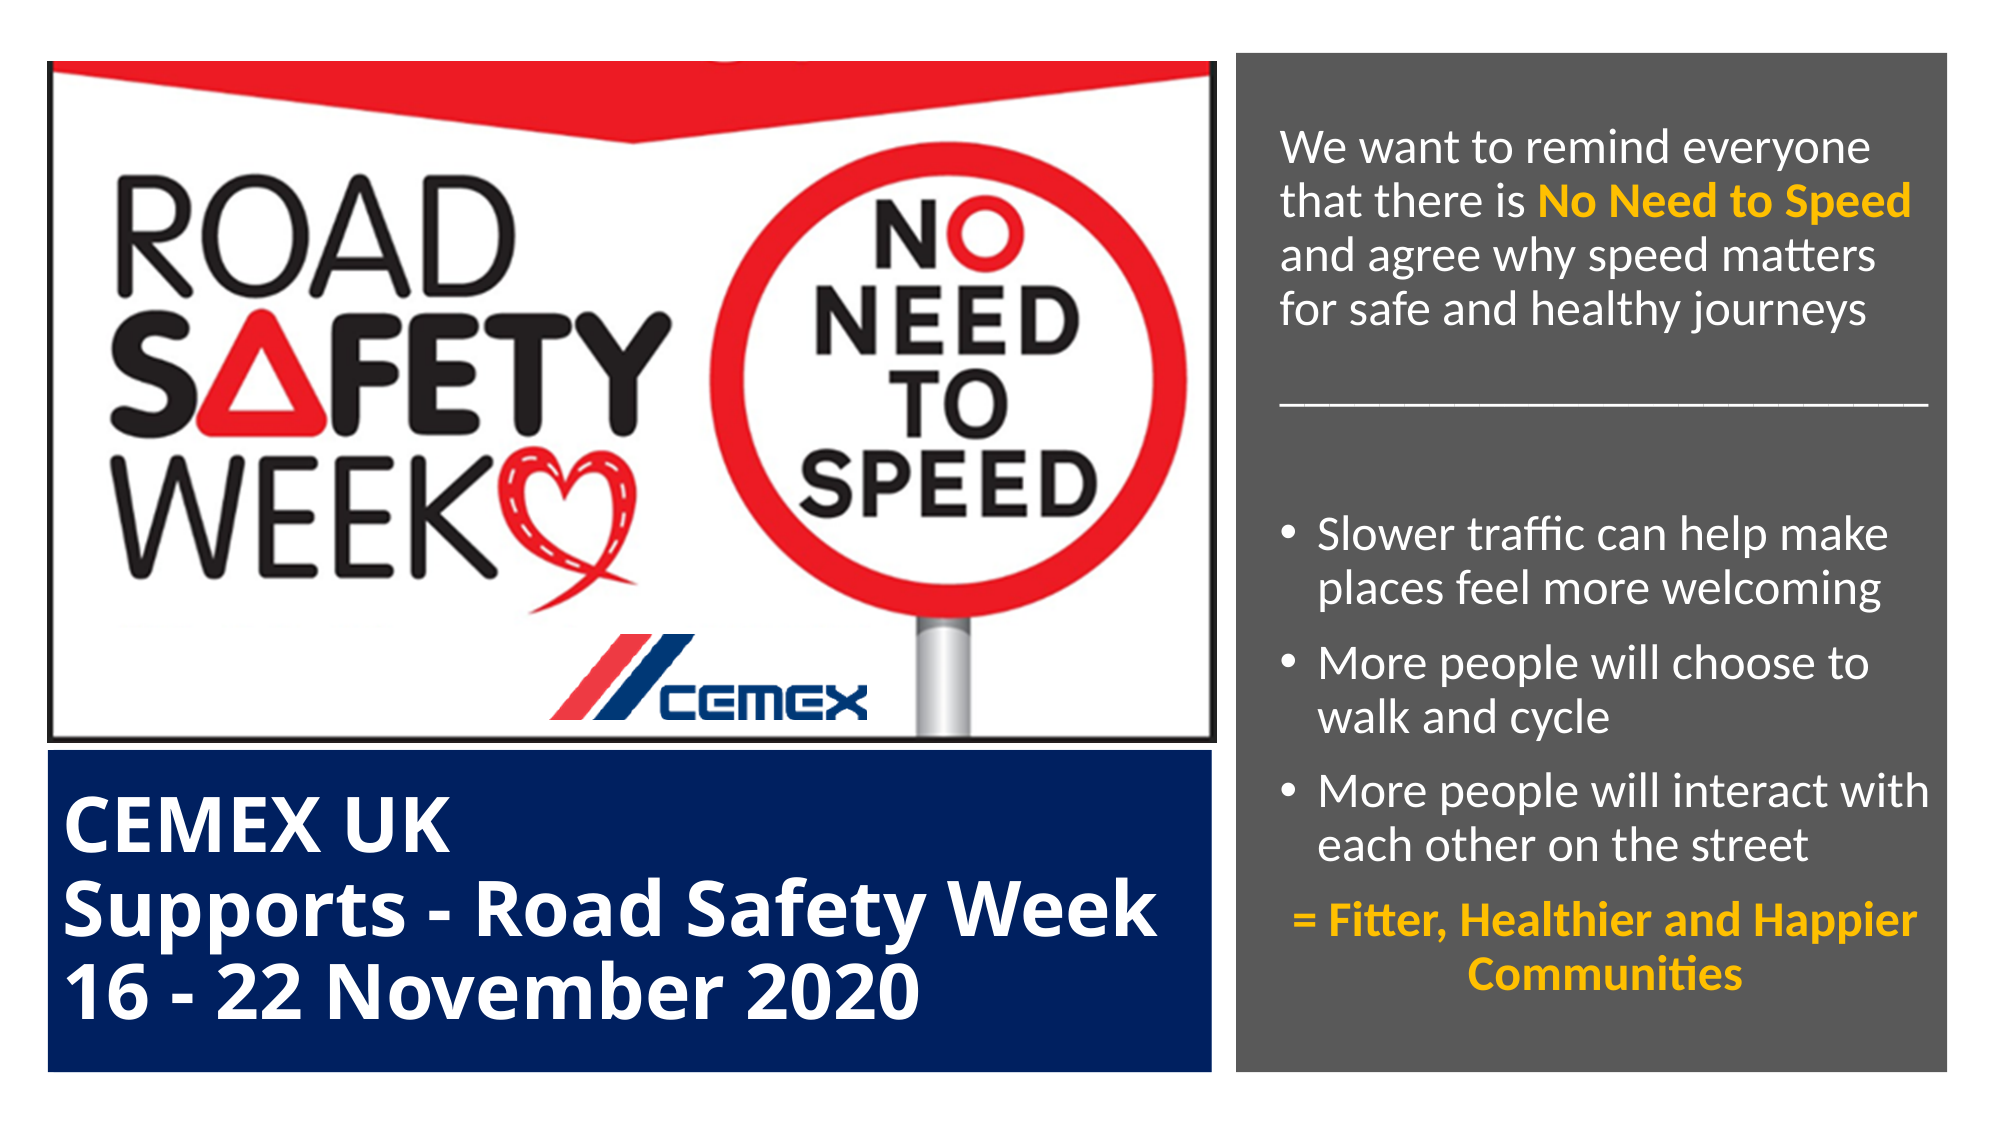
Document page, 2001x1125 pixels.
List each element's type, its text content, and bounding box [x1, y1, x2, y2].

list We want to remind everyone that there is No Need to Speed and agree why speed matters for safe and healthy journeys __________________________ Slower traffic can help make places feel more welcoming More people will choose to walk and cycle More people will interact with each other on the street = Fitter, Healthier and Happier Communities [1264, 73, 1947, 1049]
picture [47, 61, 1217, 743]
title CEMEX UK Supports - Road Safety Week 16 - 22 November 2020 [47, 750, 1212, 1073]
text_box [1235, 52, 1948, 1073]
